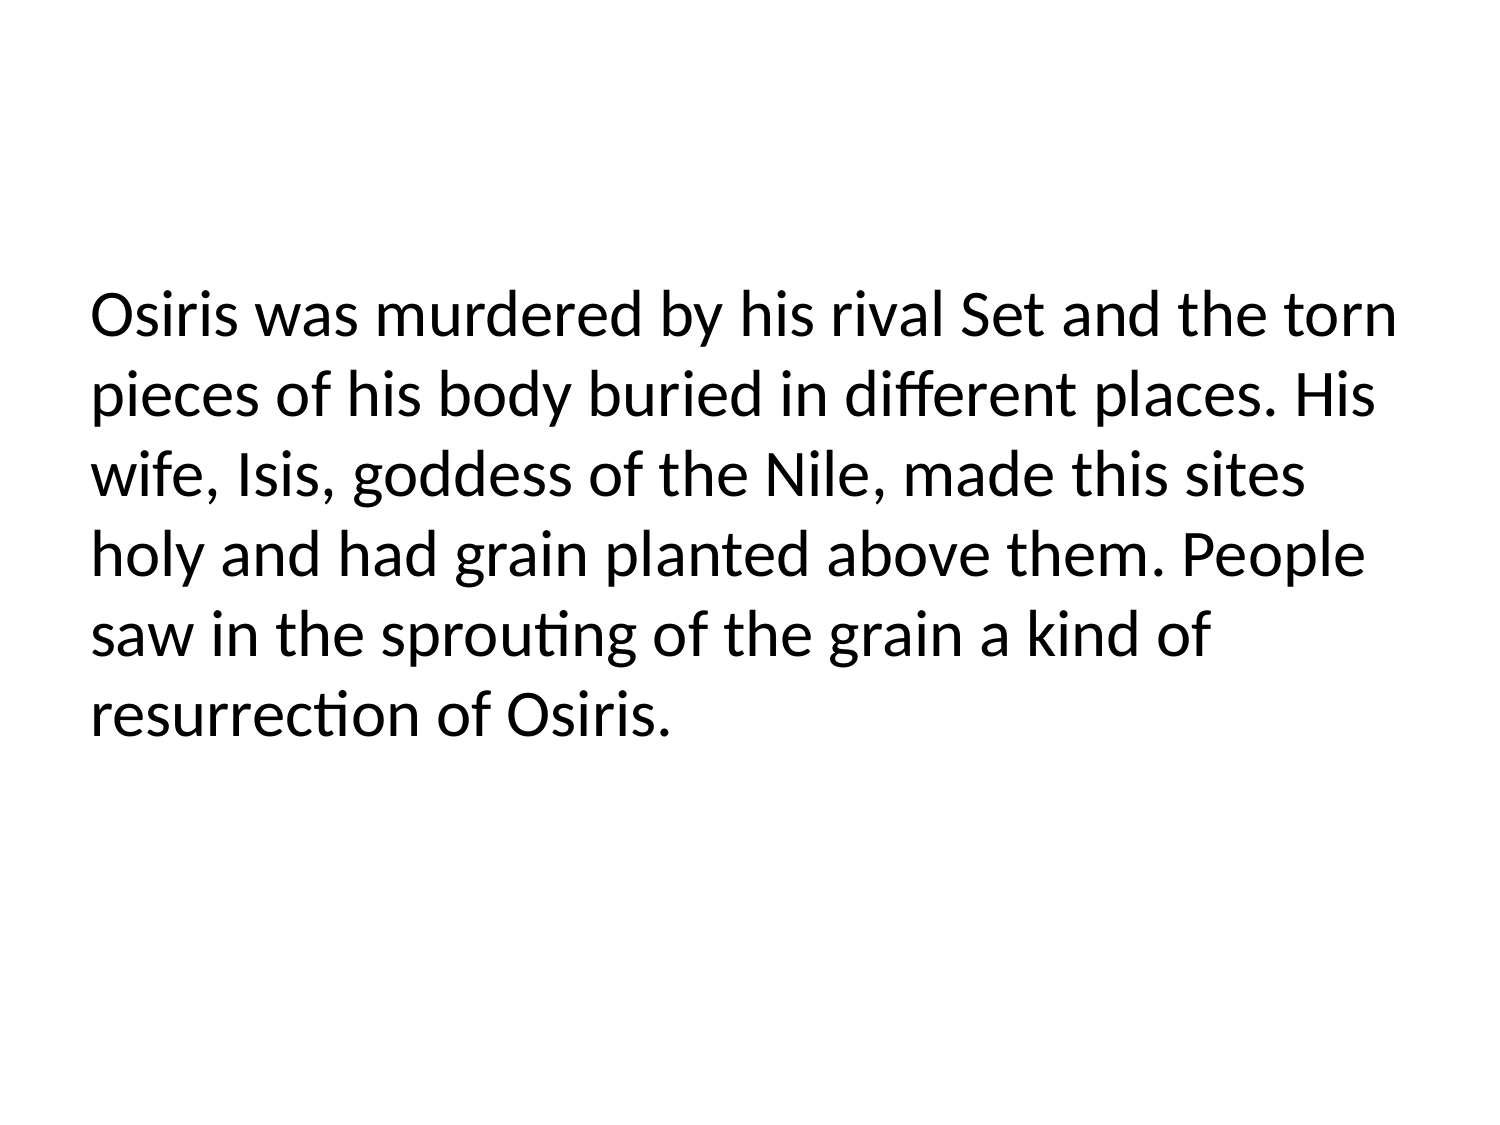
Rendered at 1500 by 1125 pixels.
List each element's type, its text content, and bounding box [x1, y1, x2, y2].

list Osiris was murdered by his rival Set and the torn pieces of his body buried in different places. His wife, Isis, goddess of the Nile, made this sites holy and had grain planted above them. People saw in the sprouting of the grain a kind of resurrection of Osiris. [75, 262, 1425, 1005]
